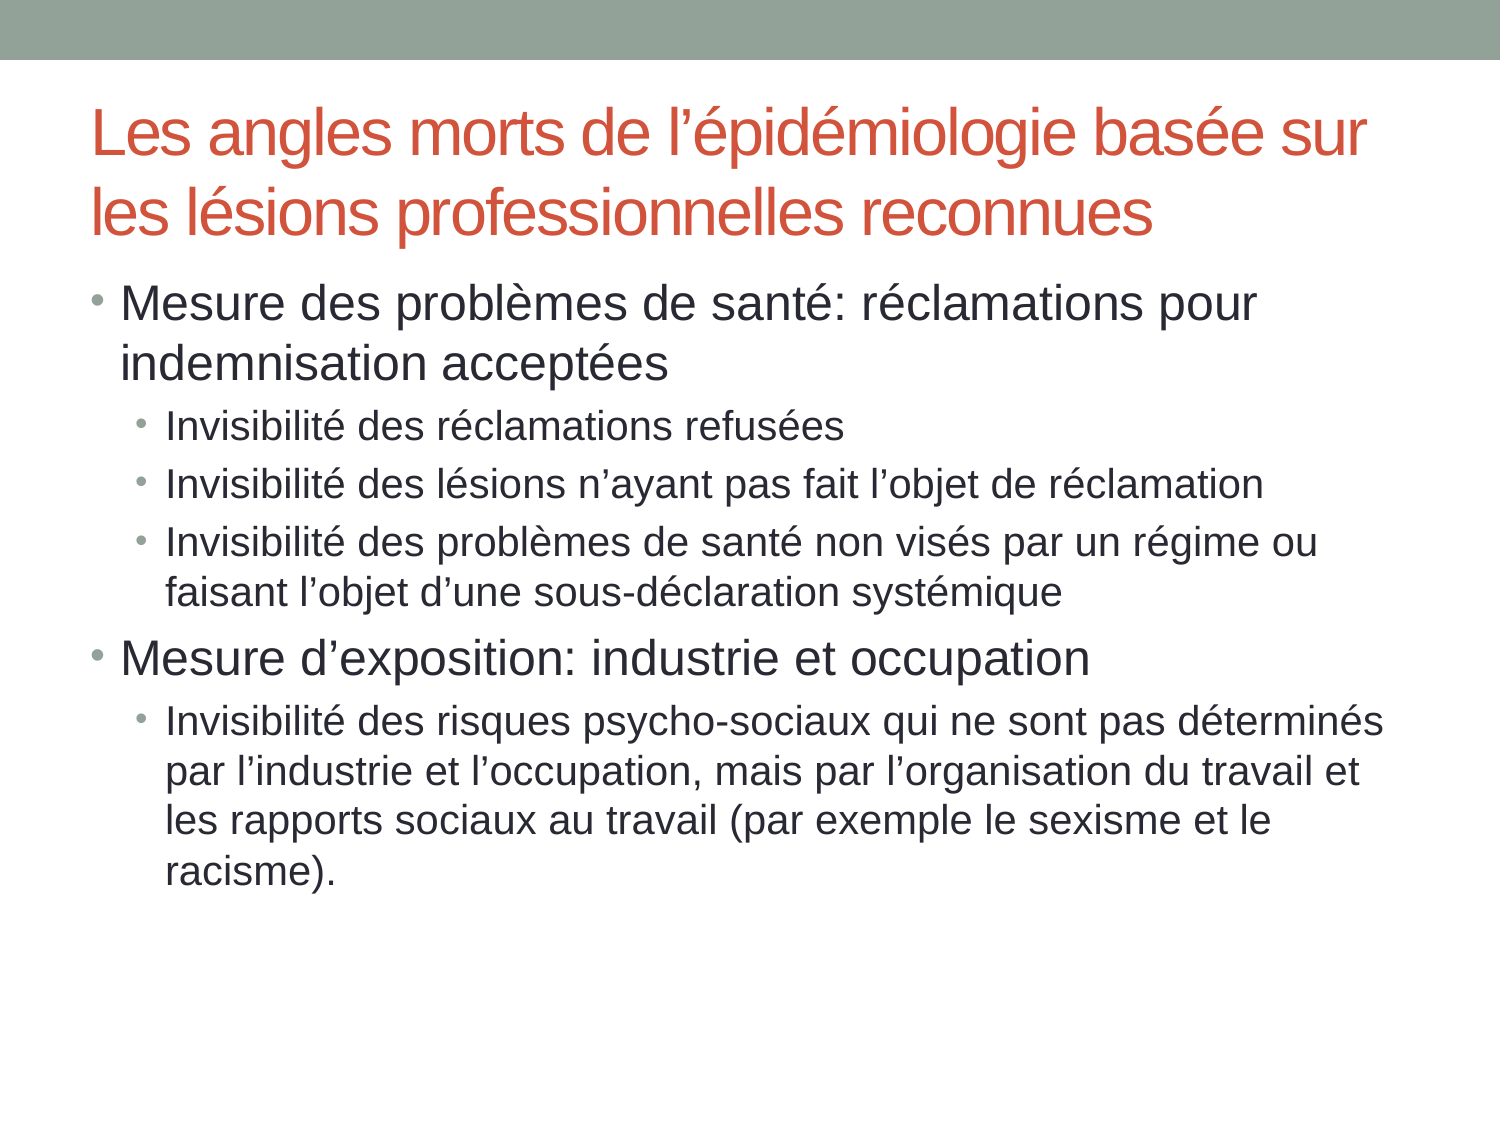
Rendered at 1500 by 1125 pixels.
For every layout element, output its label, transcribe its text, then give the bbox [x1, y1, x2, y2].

list Mesure des problèmes de santé: réclamations pour indemnisation acceptées Invisibilité des réclamations refusées Invisibilité des lésions n’ayant pas fait l’objet de réclamation Invisibilité des problèmes de santé non visés par un régime ou faisant l’objet d’une sous-déclaration systémique Mesure d’exposition: industrie et occupation Invisibilité des risques psycho-sociaux qui ne sont pas déterminés par l’industrie et l’occupation, mais par l’organisation du travail et les rapports sociaux au travail (par exemple le sexisme et le racisme). [75, 262, 1425, 1063]
title Les angles morts de l’épidémiologie basée sur les lésions professionnelles reconnues [75, 87, 1425, 250]
